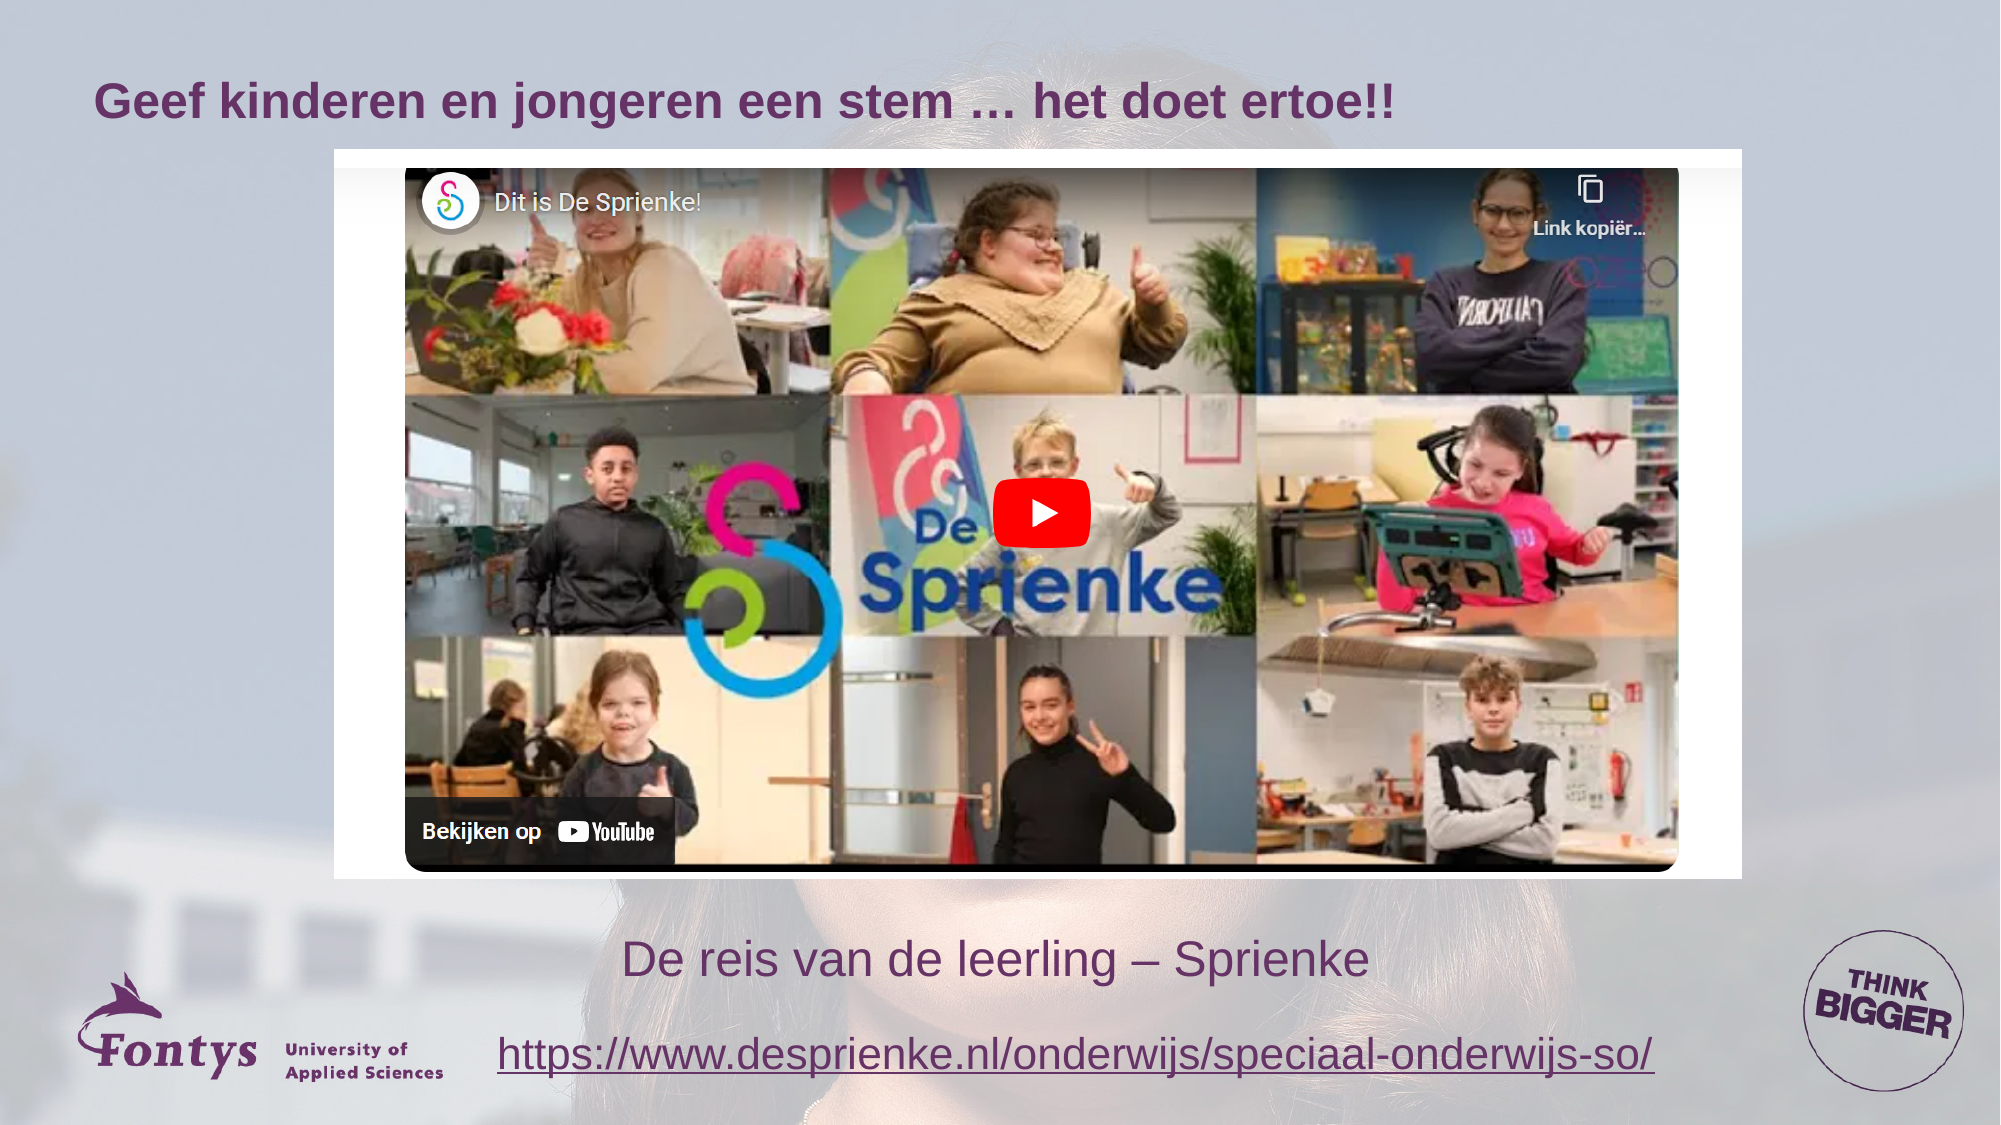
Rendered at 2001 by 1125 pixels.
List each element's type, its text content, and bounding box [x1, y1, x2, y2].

picture [0, 0, 2001, 1125]
text_box De reis van de leerling – Sprienke [606, 919, 1400, 994]
text_box https://www.desprienke.nl/onderwijs/speciaal-onderwijs-so/ [482, 1017, 1806, 1086]
title Geef kinderen en jongeren een stem … het doet ertoe!! [78, 61, 1900, 669]
